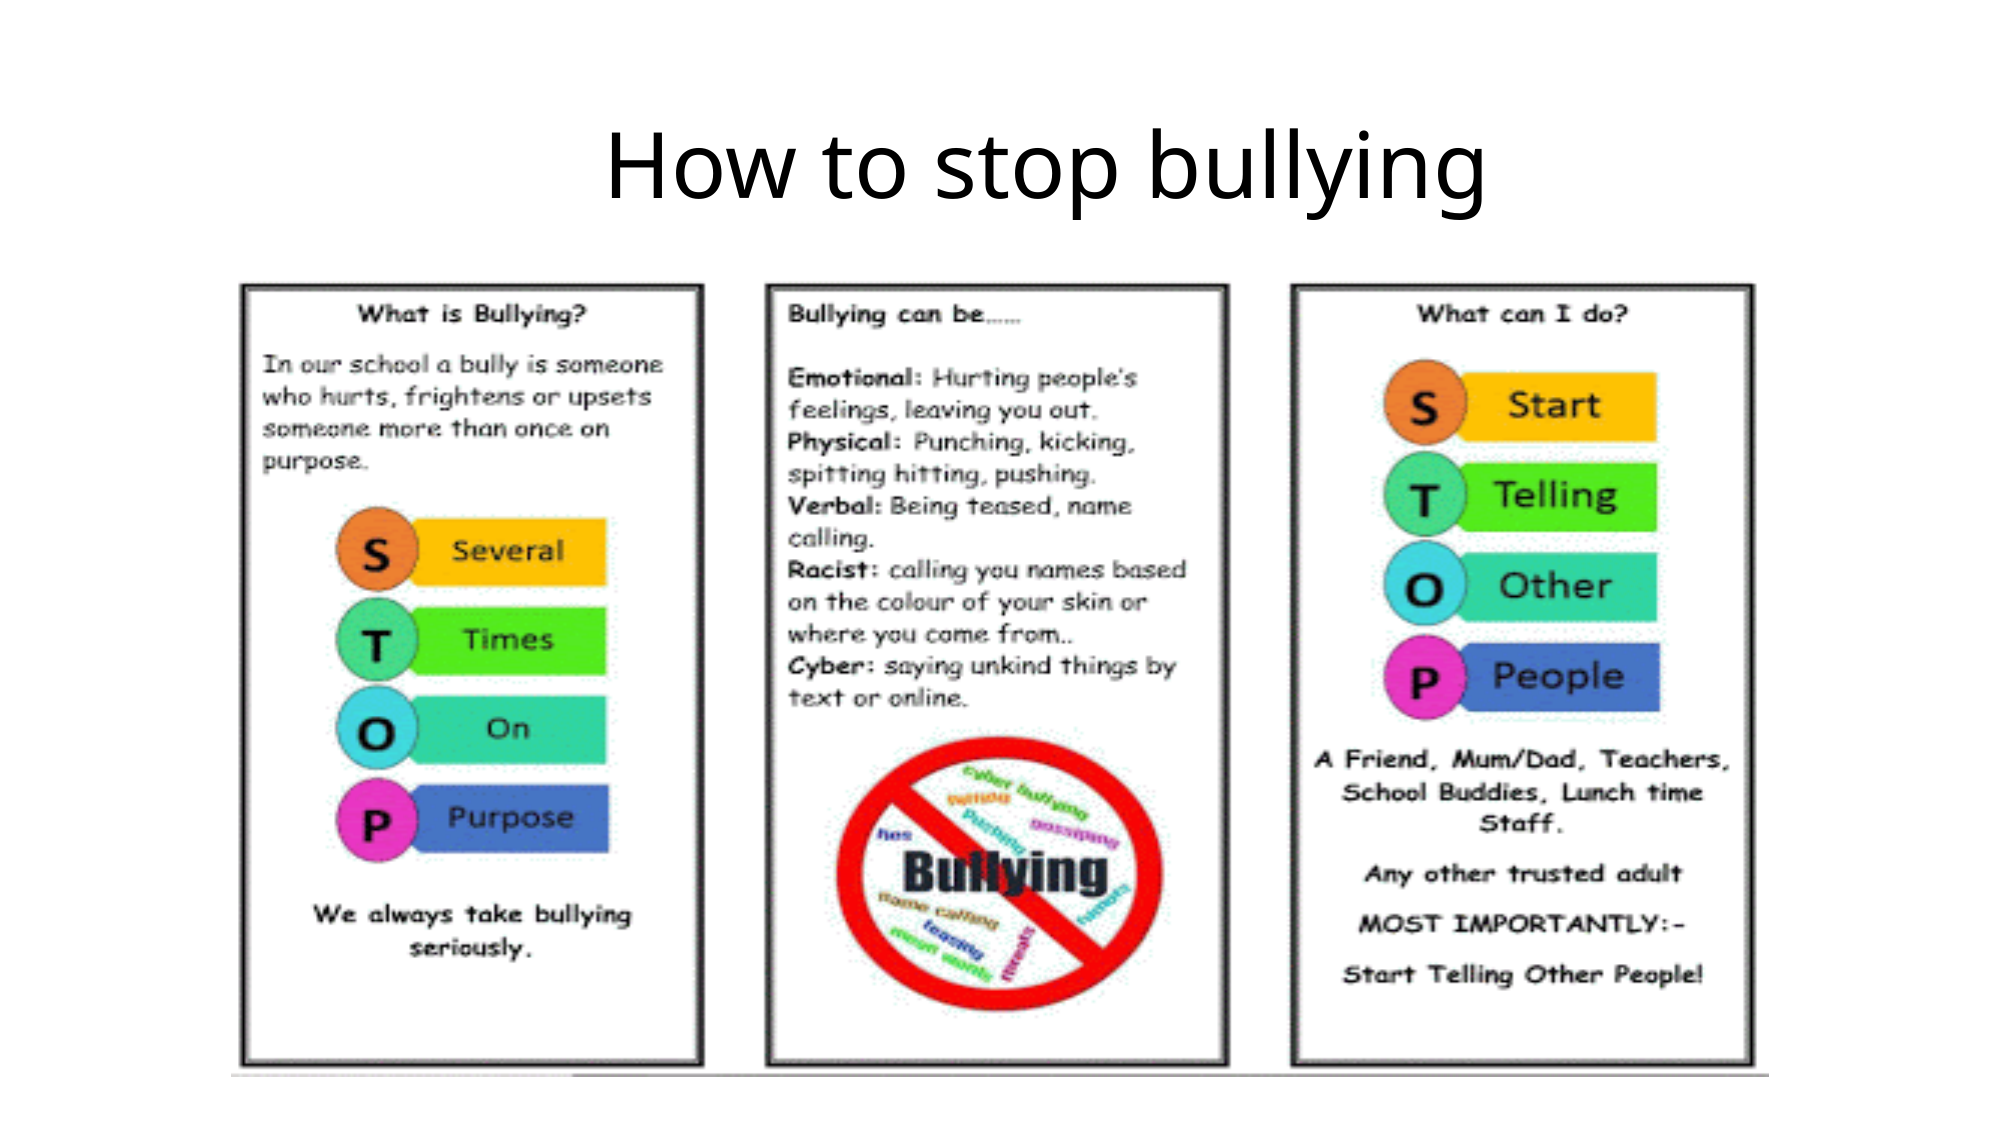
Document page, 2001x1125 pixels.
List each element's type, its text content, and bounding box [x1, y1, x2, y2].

title How to stop bullying [137, 59, 1863, 278]
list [231, 277, 1769, 1077]
